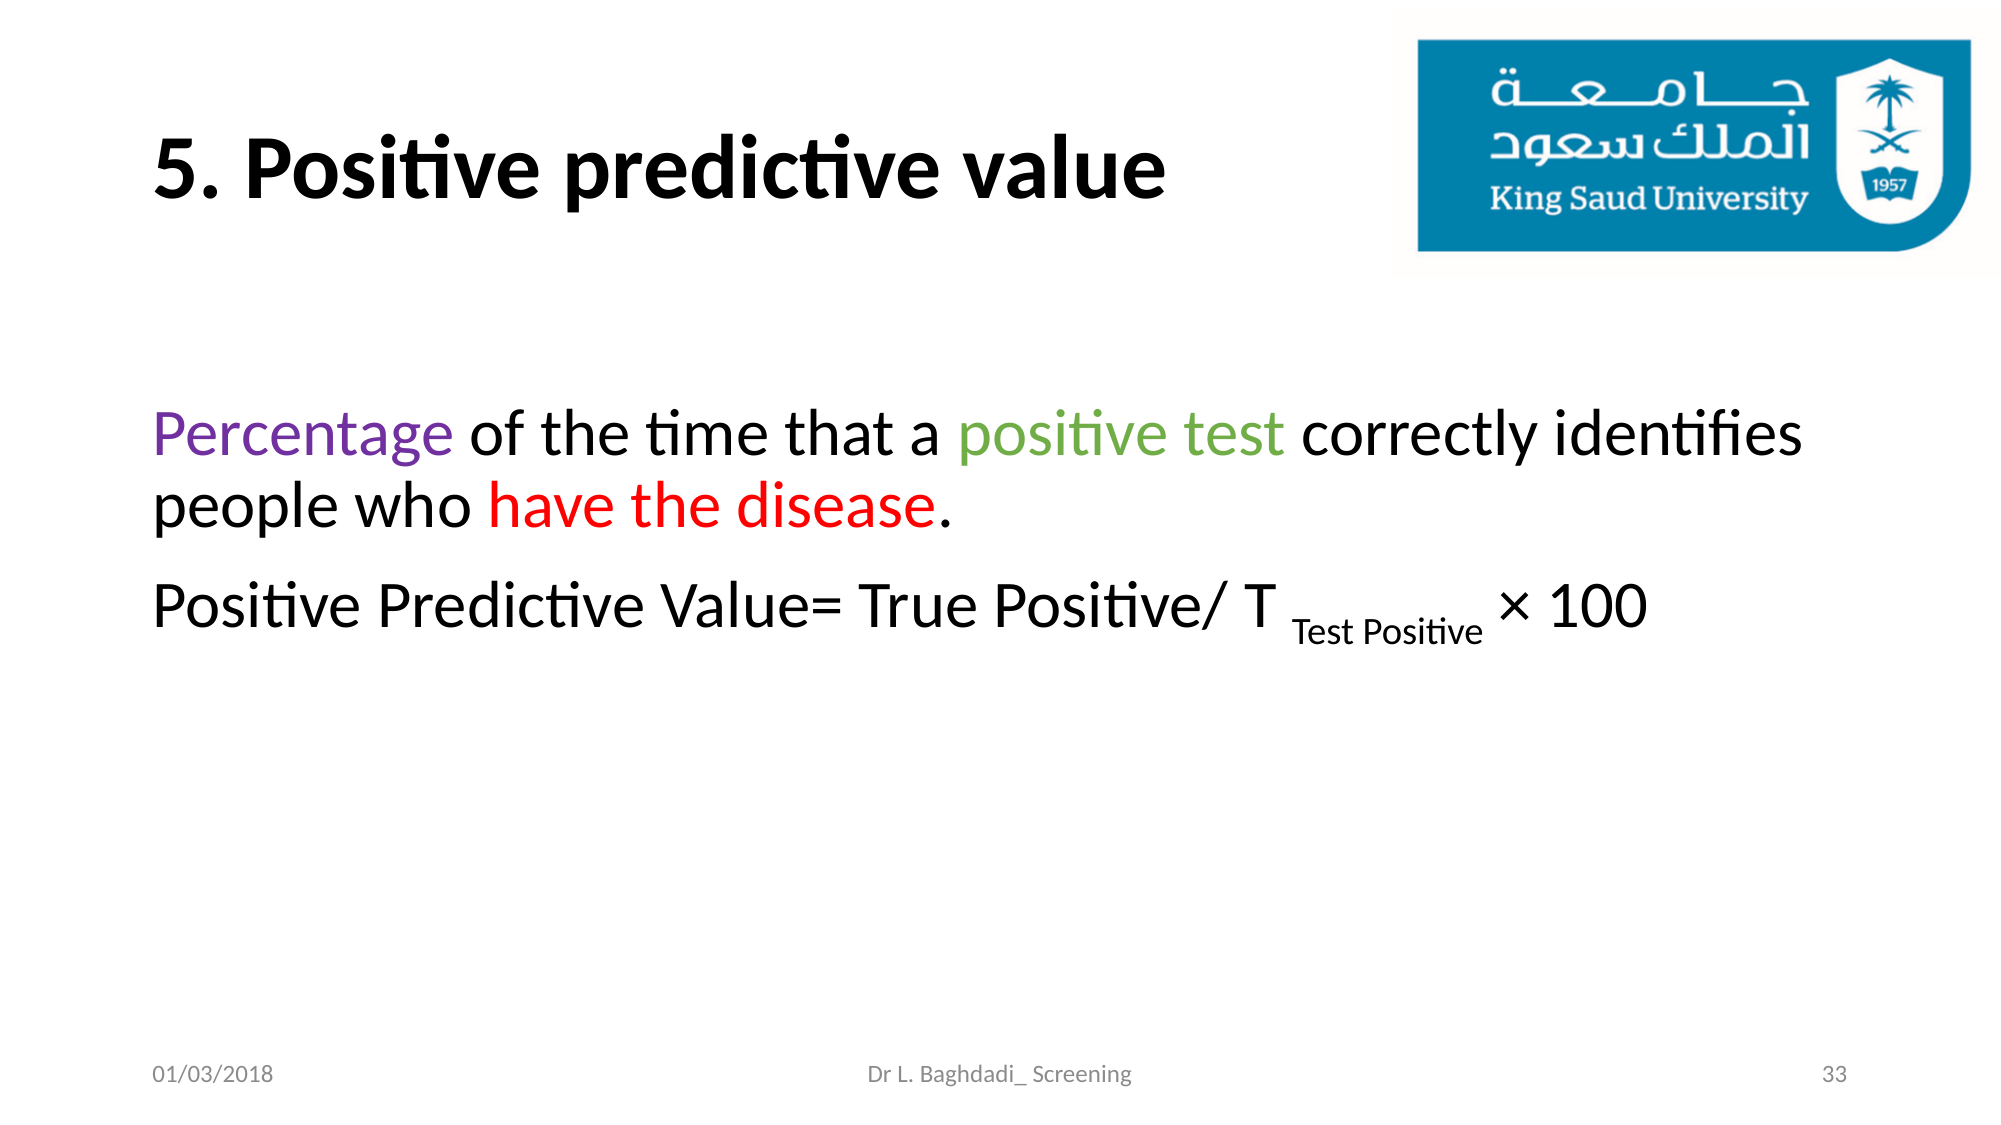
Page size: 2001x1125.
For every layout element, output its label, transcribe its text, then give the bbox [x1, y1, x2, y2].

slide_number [137, 1042, 588, 1103]
footer Dr L. Baghdadi_ Screening [662, 1042, 1338, 1103]
list Percentage of the time that a positive test correctly identifies people who have the disease. Positive Predictive Value= True Positive/ T Test Positive × 100 [137, 299, 1863, 1014]
title 5. Positive predictive value [137, 59, 1391, 278]
picture [1391, 7, 2000, 278]
slide_number 33 [1412, 1042, 1863, 1103]
